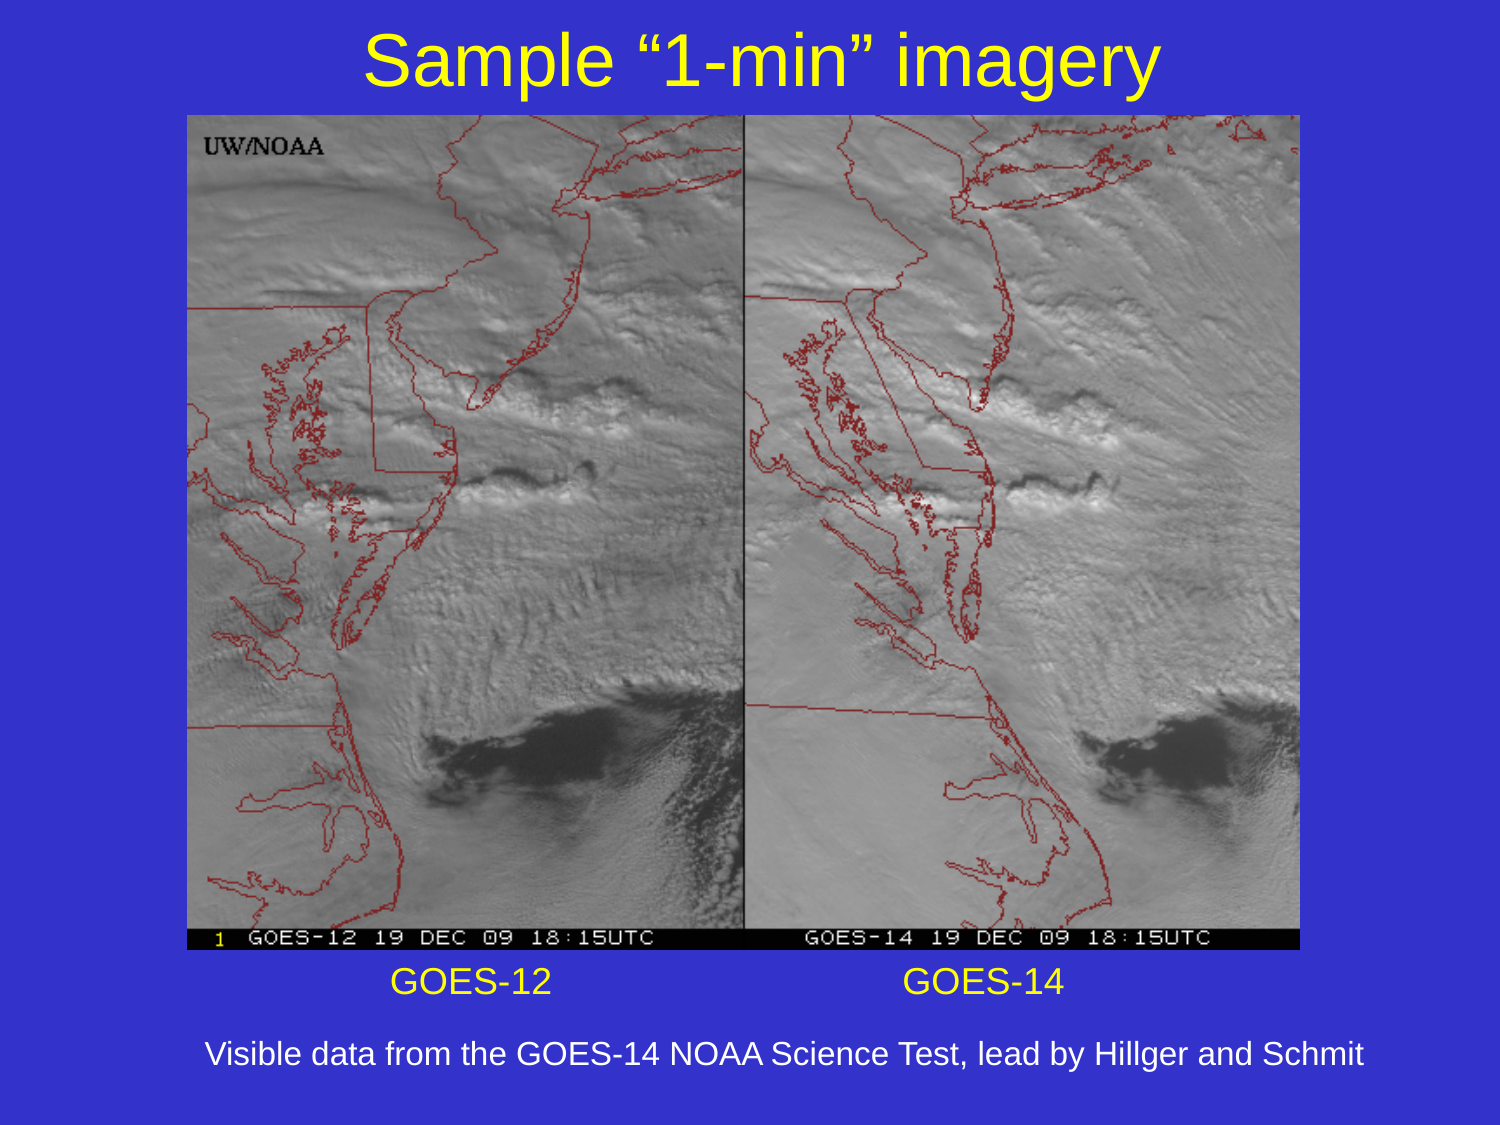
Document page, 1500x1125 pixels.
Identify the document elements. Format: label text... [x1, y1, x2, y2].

title Sample “1-min” imagery [87, 0, 1438, 150]
text_box Visible data from the GOES-14 NOAA Science Test, lead by Hillger and Schmit [189, 1024, 1382, 1080]
picture [187, 115, 1301, 951]
text_box GOES-12 [375, 960, 568, 1010]
text_box GOES-14 [887, 960, 1080, 1010]
